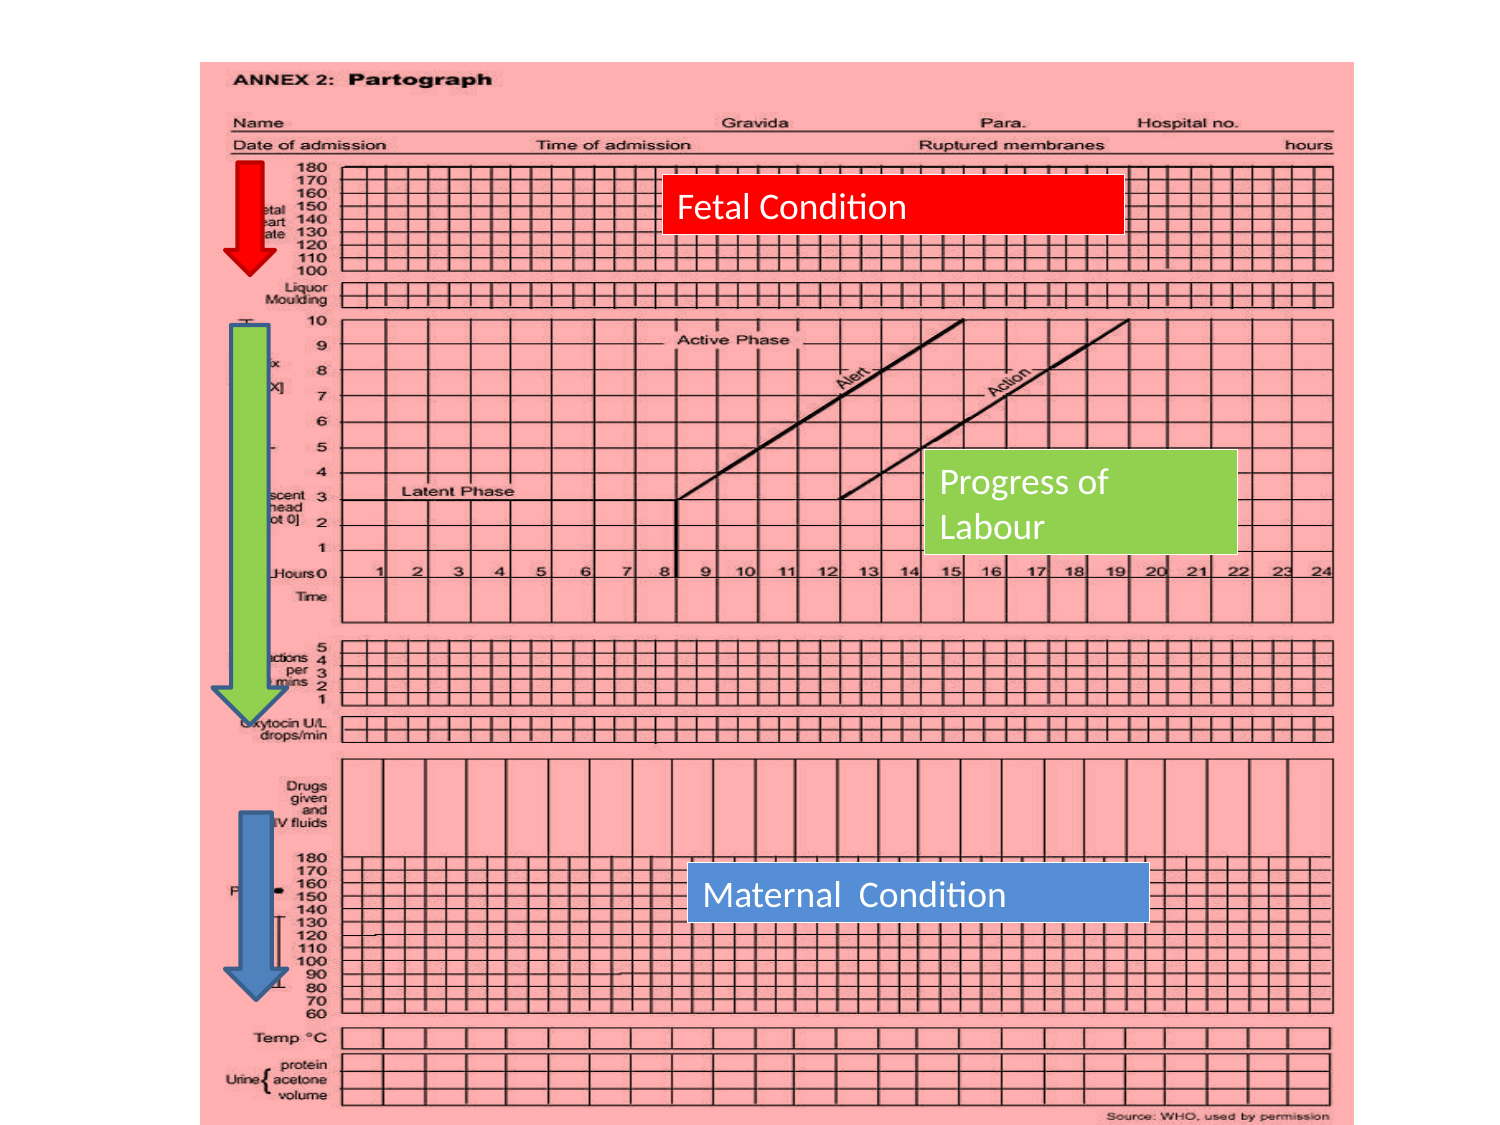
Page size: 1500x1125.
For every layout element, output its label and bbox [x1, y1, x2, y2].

list [199, 62, 1354, 1125]
